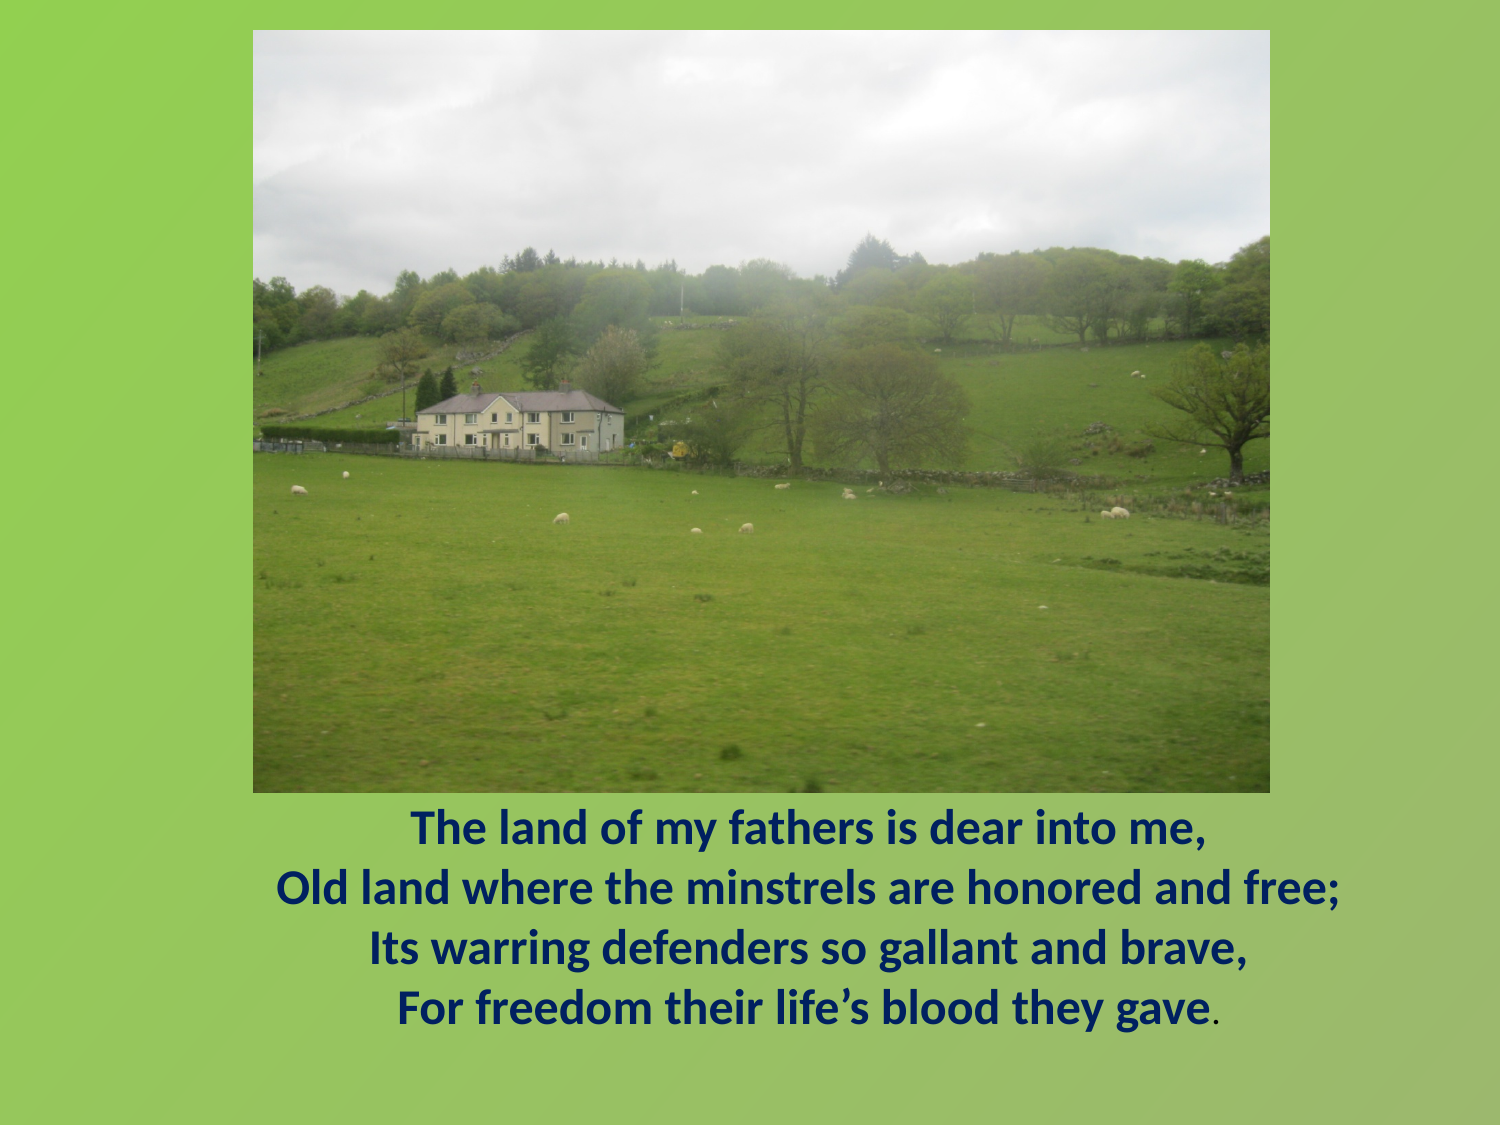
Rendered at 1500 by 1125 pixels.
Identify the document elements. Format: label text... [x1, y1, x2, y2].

text_box The land of my fathers is dear into me, Old land where the minstrels are honored and free; Its warring defenders so gallant and brave, For freedom their life’s blood they gave. [242, 786, 1376, 1042]
picture [253, 30, 1270, 794]
